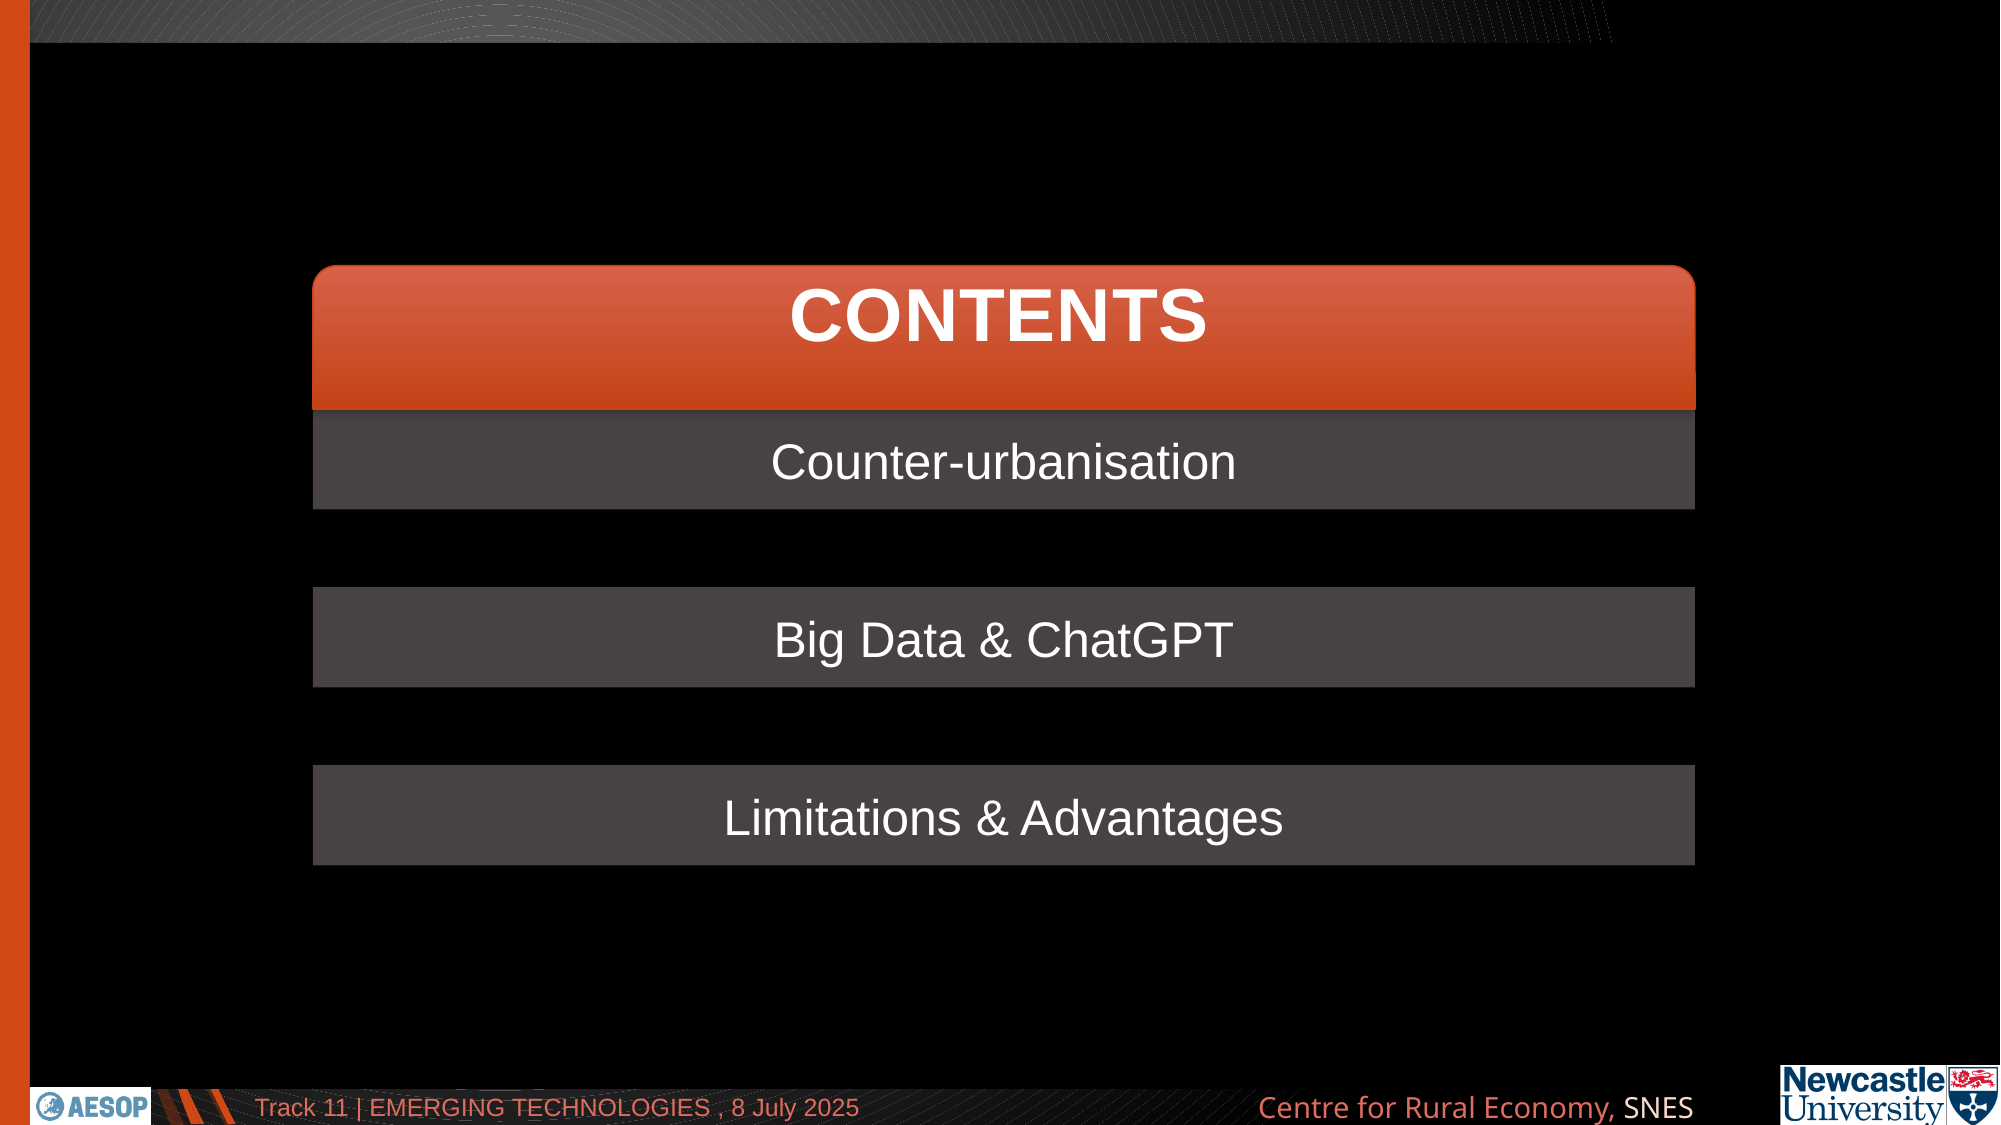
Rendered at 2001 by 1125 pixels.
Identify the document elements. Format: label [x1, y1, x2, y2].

picture [30, 1087, 151, 1125]
text_box [304, 259, 1696, 866]
picture [1780, 1065, 2000, 1125]
